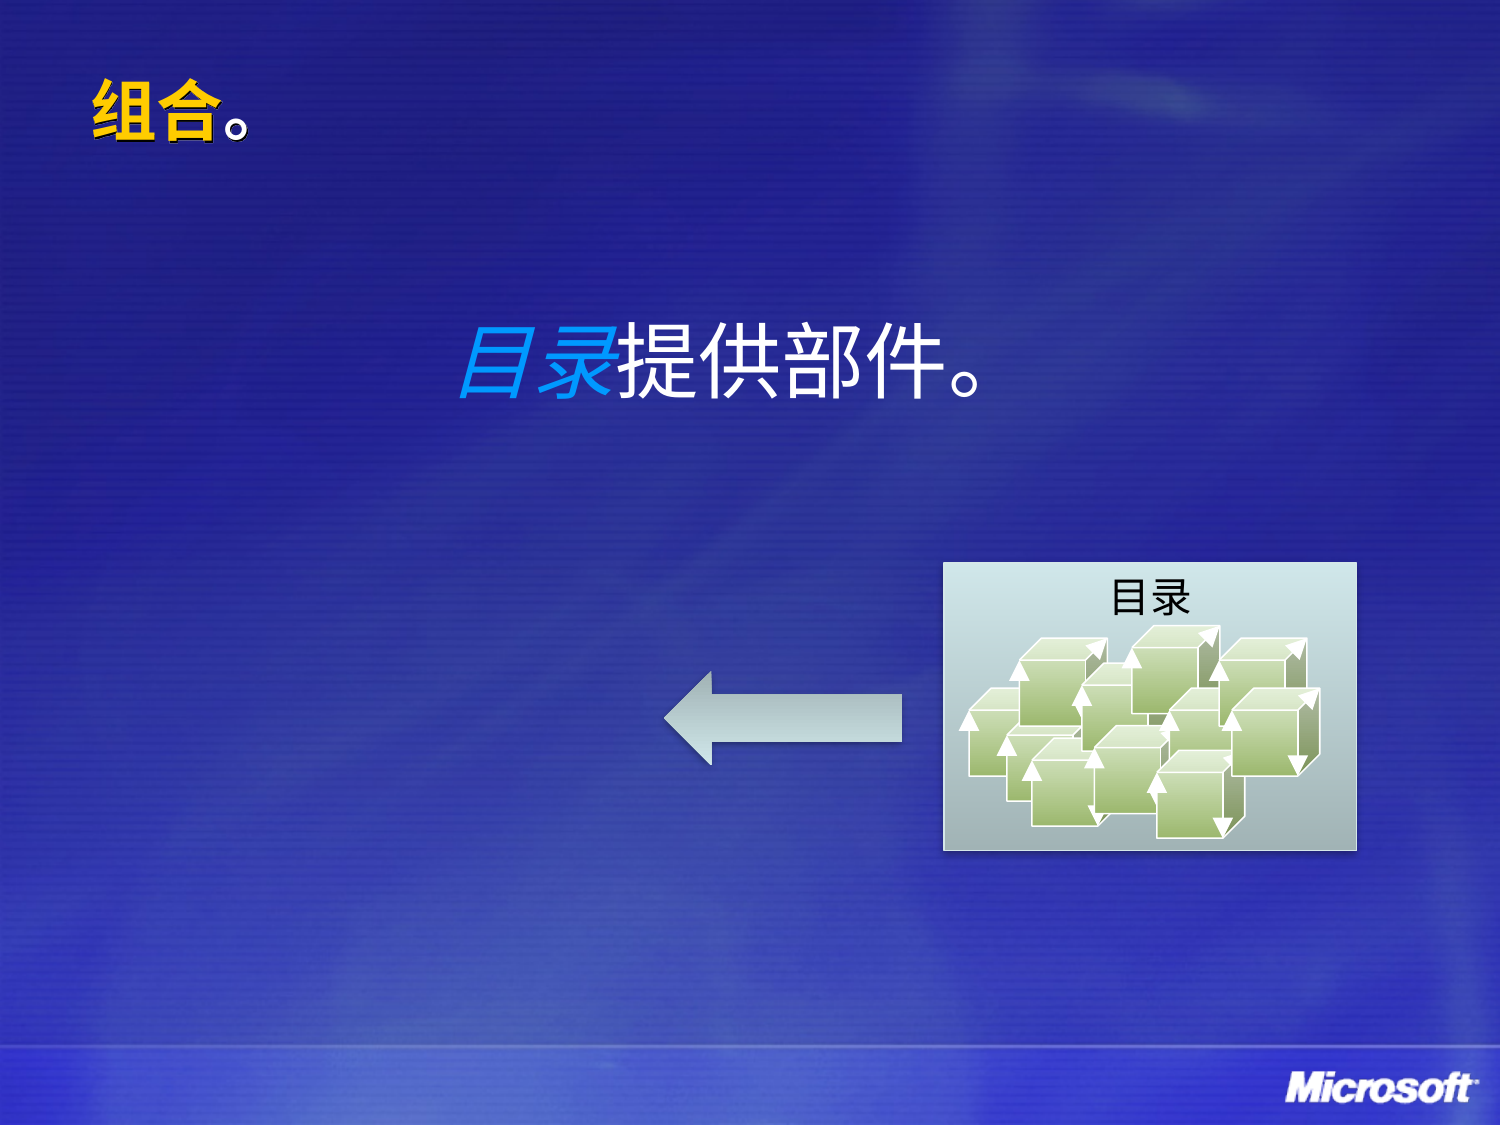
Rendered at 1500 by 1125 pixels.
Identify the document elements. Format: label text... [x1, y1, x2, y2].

picture [0, 0, 1500, 1125]
title 组合。 [74, 14, 1426, 203]
text_box [663, 670, 903, 766]
text_box 目录提供部件。 [55, 302, 1425, 417]
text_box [943, 562, 1357, 851]
